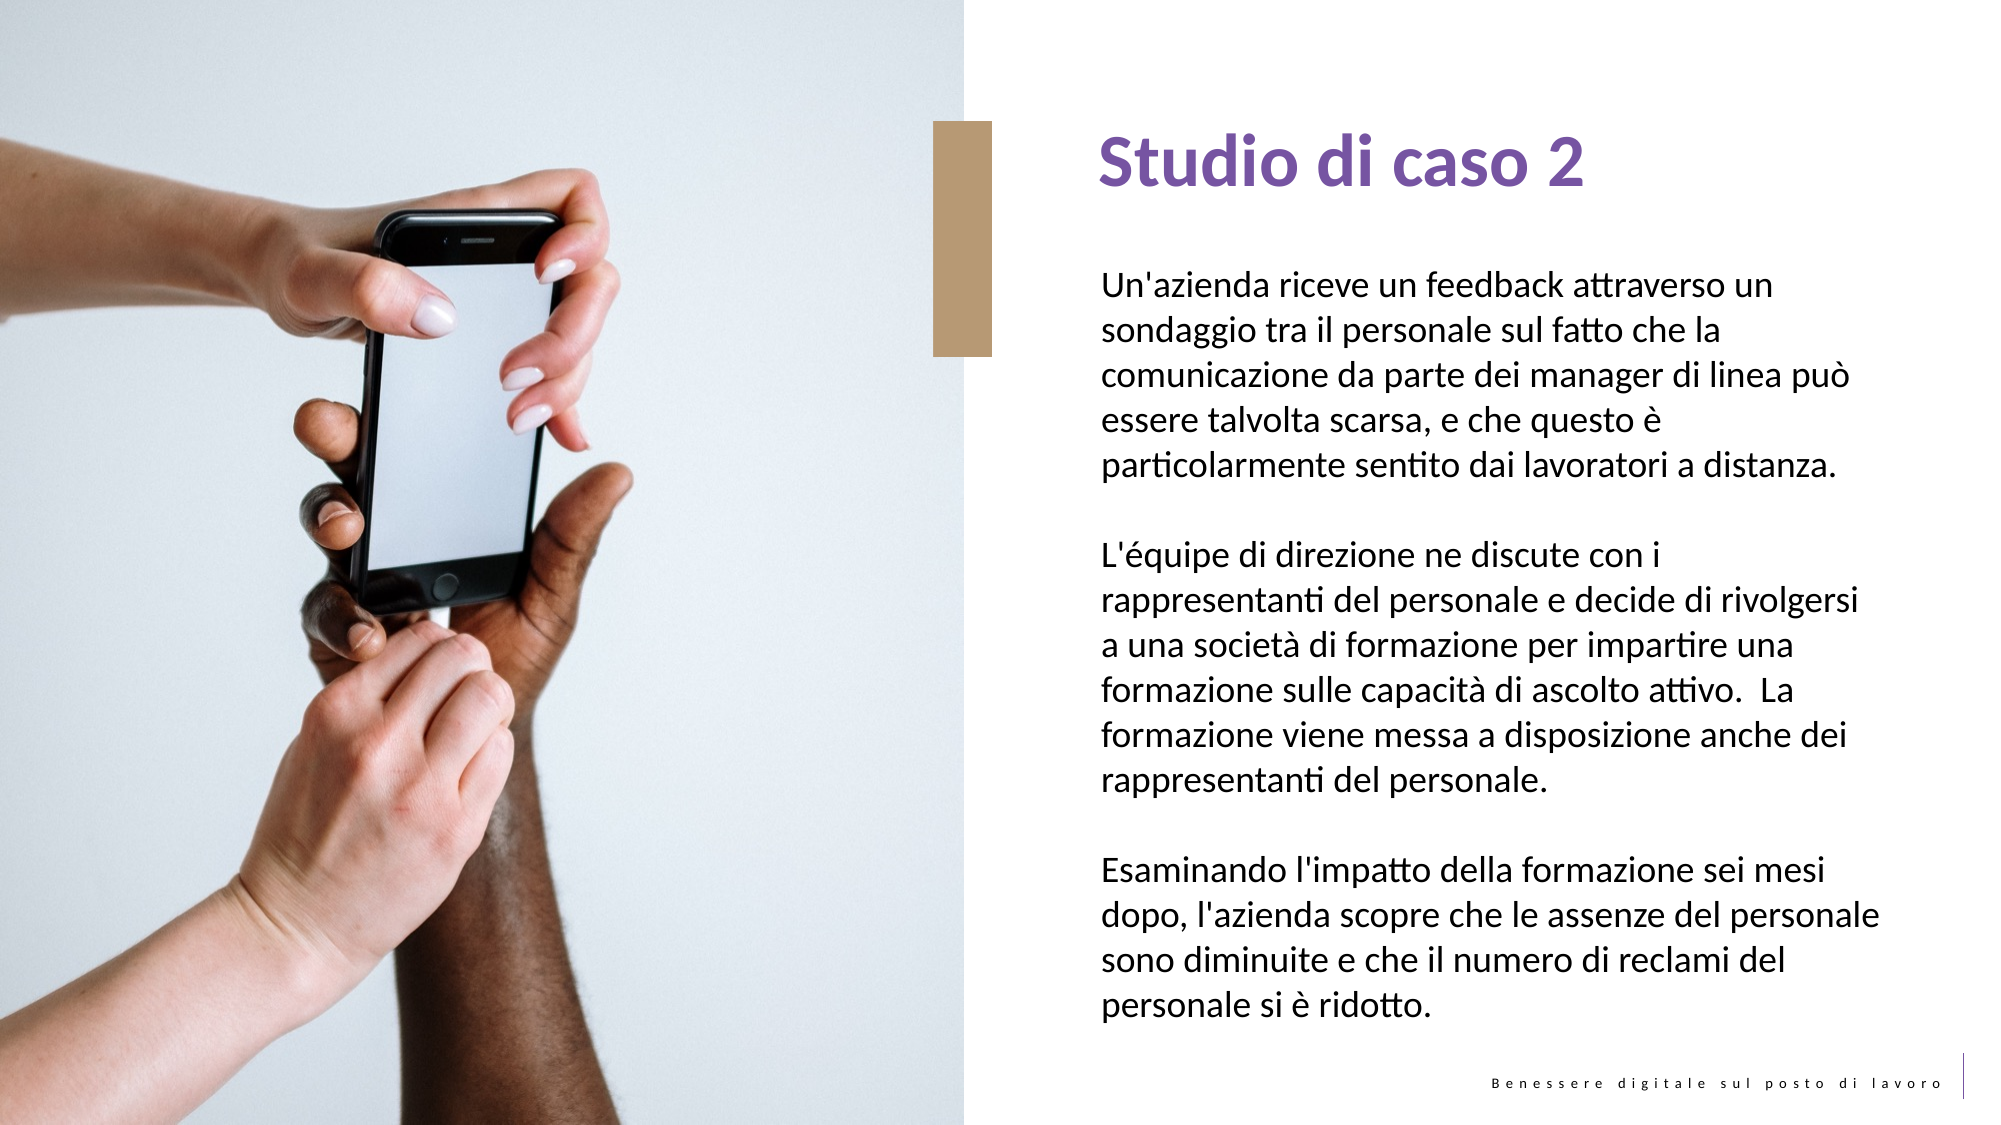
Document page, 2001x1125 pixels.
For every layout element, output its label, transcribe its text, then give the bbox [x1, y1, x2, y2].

list Un'azienda riceve un feedback attraverso un sondaggio tra il personale sul fatto che la comunicazione da parte dei manager di linea può essere talvolta scarsa, e che questo è particolarmente sentito dai lavoratori a distanza. L'équipe di direzione ne discute con i rappresentanti del personale e decide di rivolgersi a una società di formazione per impartire una formazione sulle capacità di ascolto attivo. La formazione viene messa a disposizione anche dei rappresentanti del personale. Esaminando l'impatto della formazione sei mesi dopo, l'azienda scopre che le assenze del personale sono diminuite e che il numero di reclami del personale si è ridotto. [1086, 252, 1897, 873]
picture [0, 0, 964, 1125]
list Studio di caso 2 [1084, 103, 1897, 243]
